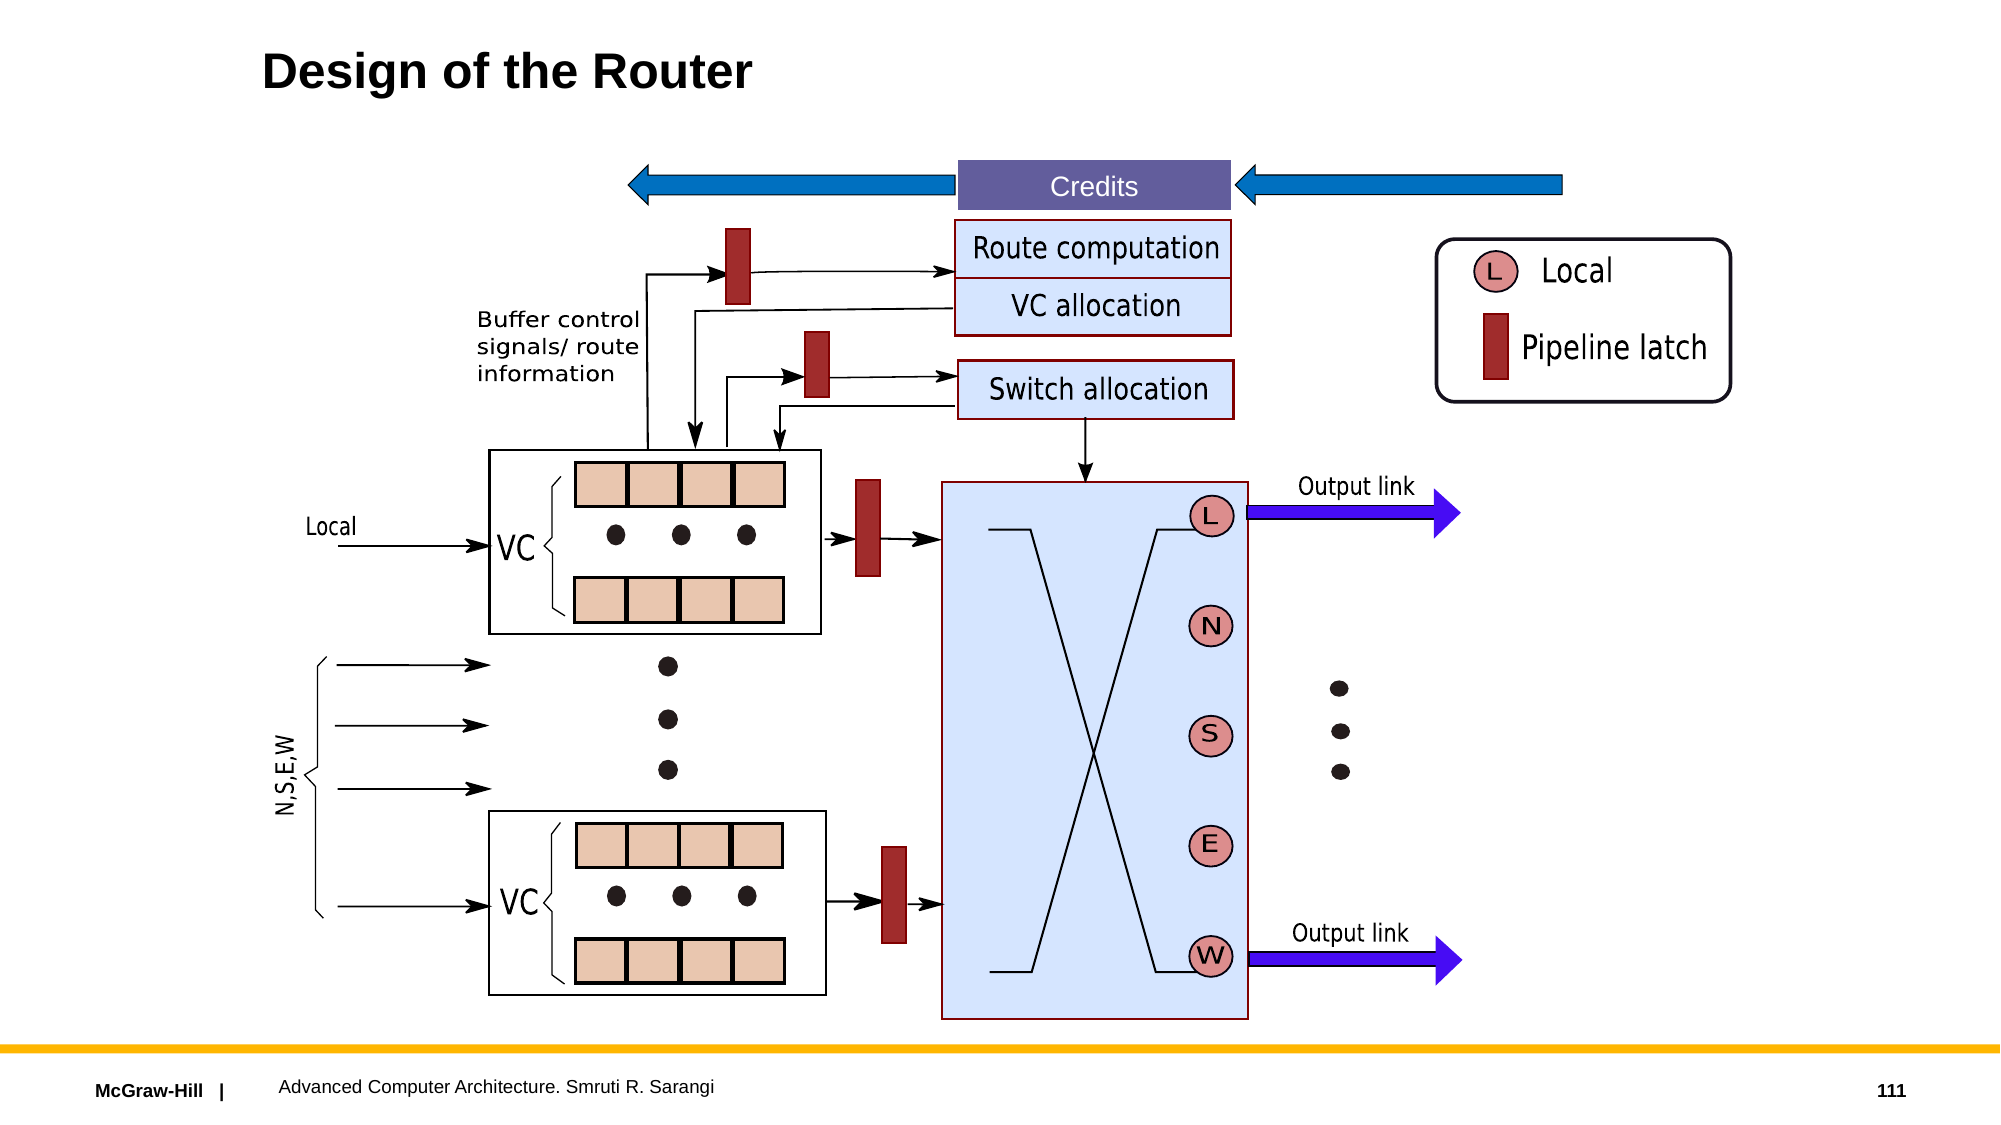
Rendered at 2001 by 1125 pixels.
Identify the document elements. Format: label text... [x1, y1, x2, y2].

footer Advanced Computer Architecture. Smruti R. Sarangi [263, 1067, 1464, 1105]
title Design of the Router [246, 37, 1485, 216]
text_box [274, 158, 1736, 1021]
slide_number 111 [1711, 1071, 1922, 1109]
